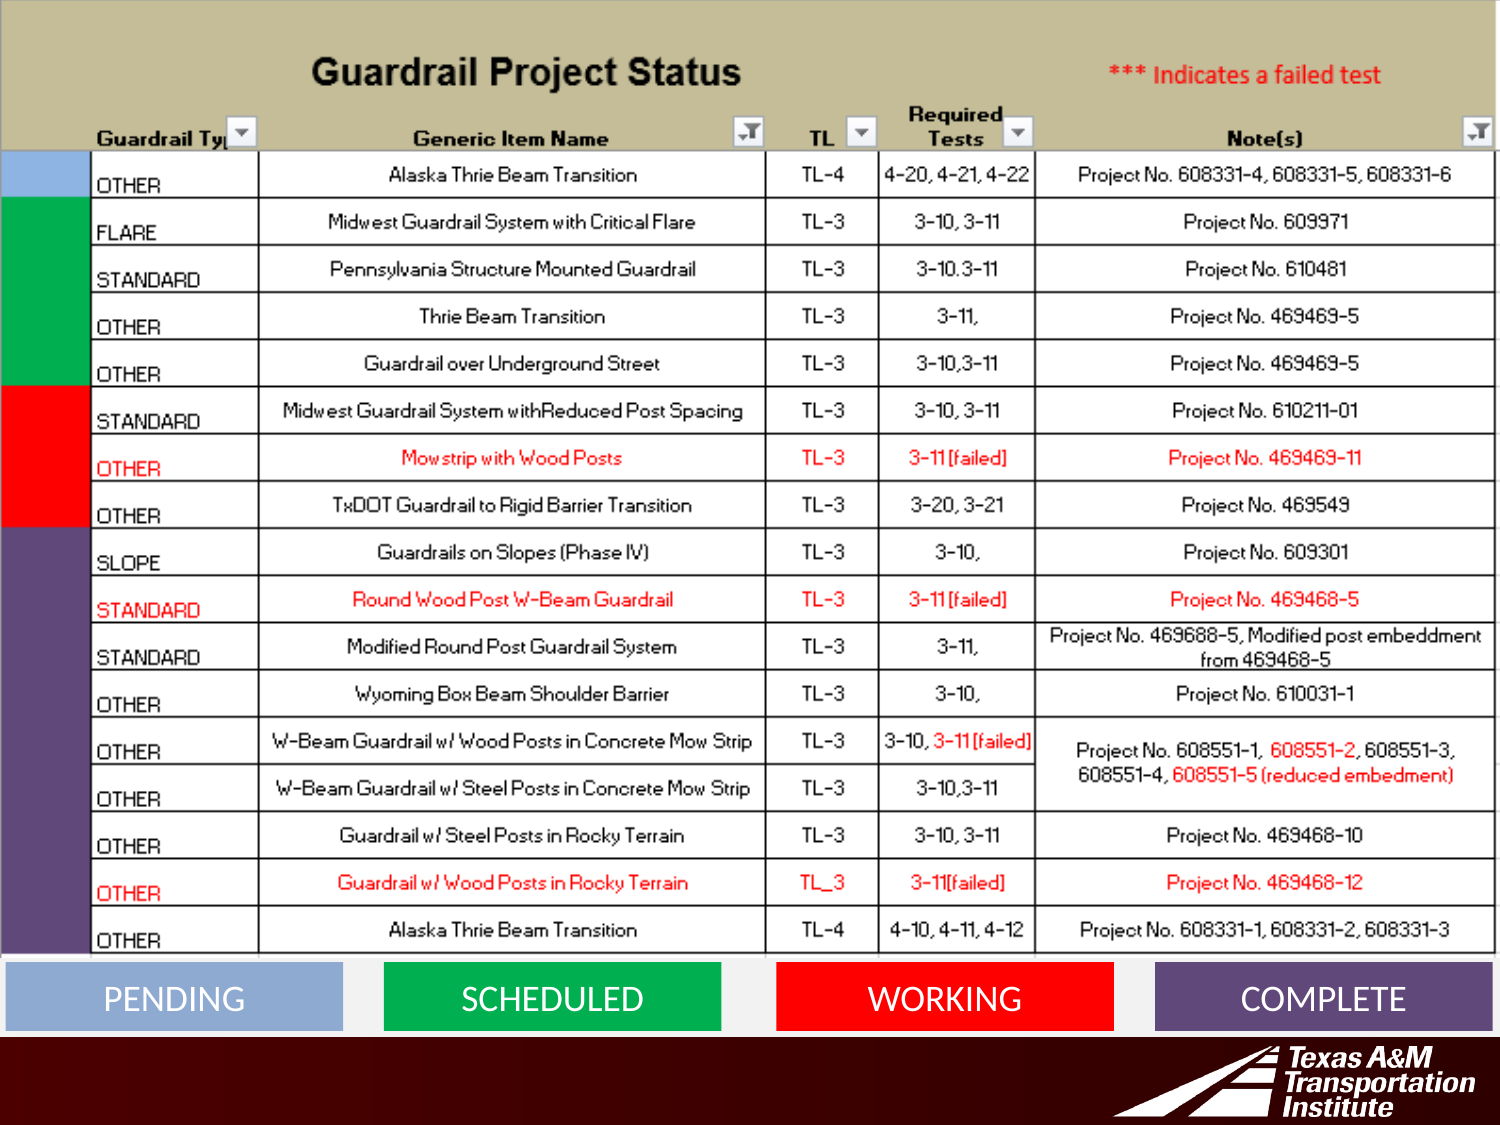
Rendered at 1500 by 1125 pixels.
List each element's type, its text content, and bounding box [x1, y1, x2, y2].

text_box COMPLETE [1153, 966, 1495, 1033]
picture [0, 0, 1500, 1117]
text_box WORKING [774, 966, 1116, 1033]
text_box SCHEDULED [382, 966, 724, 1033]
text_box PENDING [4, 966, 345, 1033]
